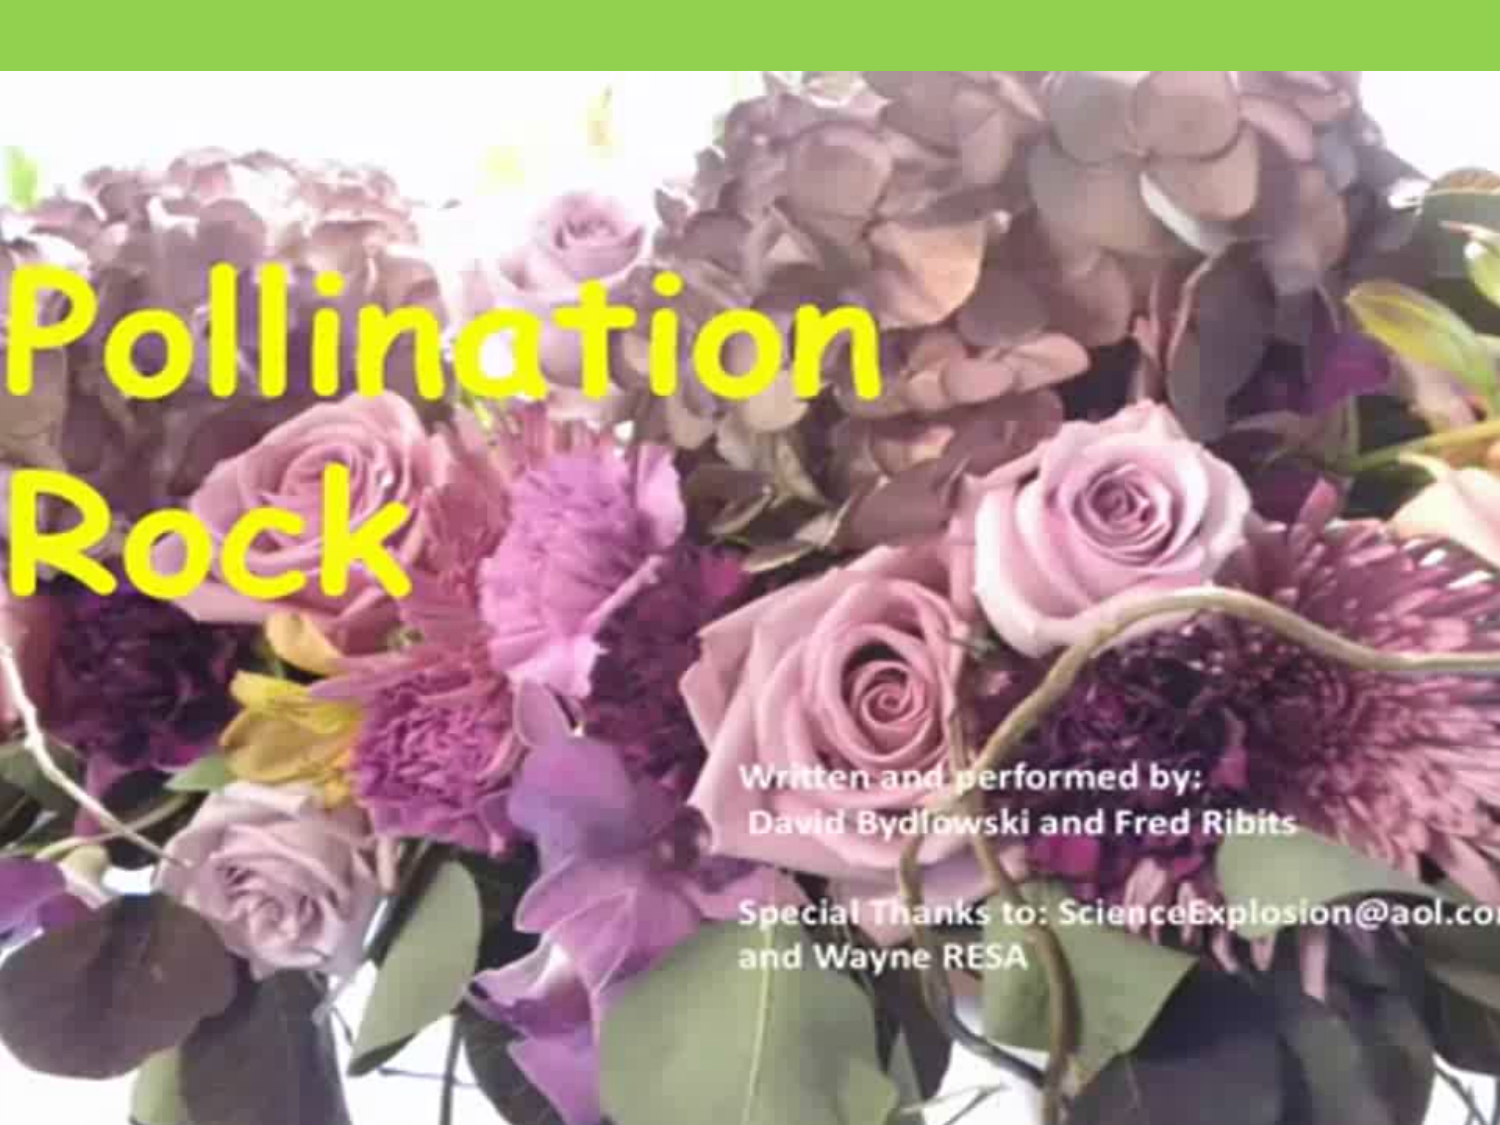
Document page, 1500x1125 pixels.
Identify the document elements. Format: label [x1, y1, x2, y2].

list [0, 70, 1500, 1125]
